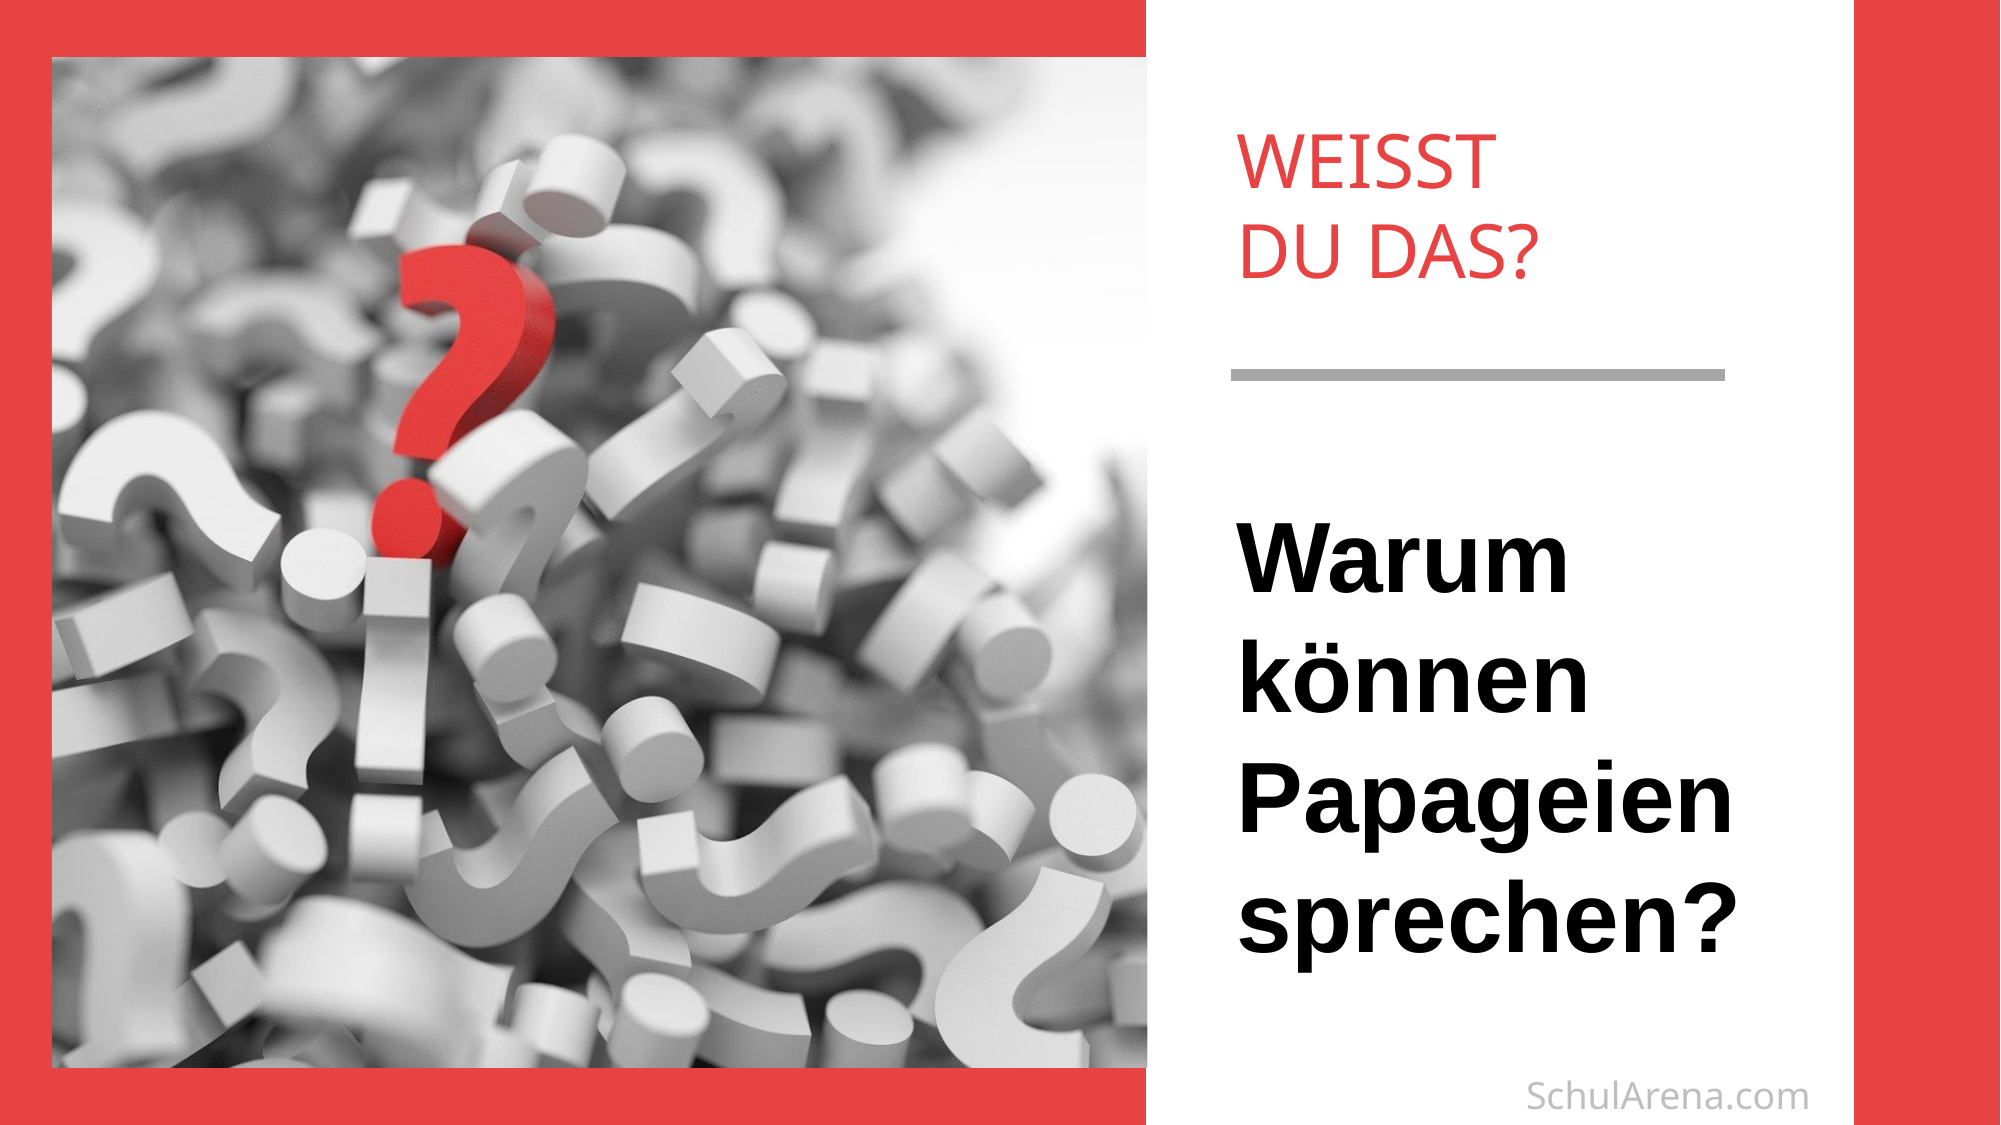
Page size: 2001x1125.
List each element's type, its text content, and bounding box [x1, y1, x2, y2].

text_box [1146, 0, 1854, 1125]
text_box SchulArena.com [1511, 1064, 1826, 1125]
picture [51, 57, 1148, 1068]
text_box Warum können Papageien sprechen? [1221, 484, 1837, 980]
text_box WEISST DU DAS? [1221, 105, 1822, 301]
